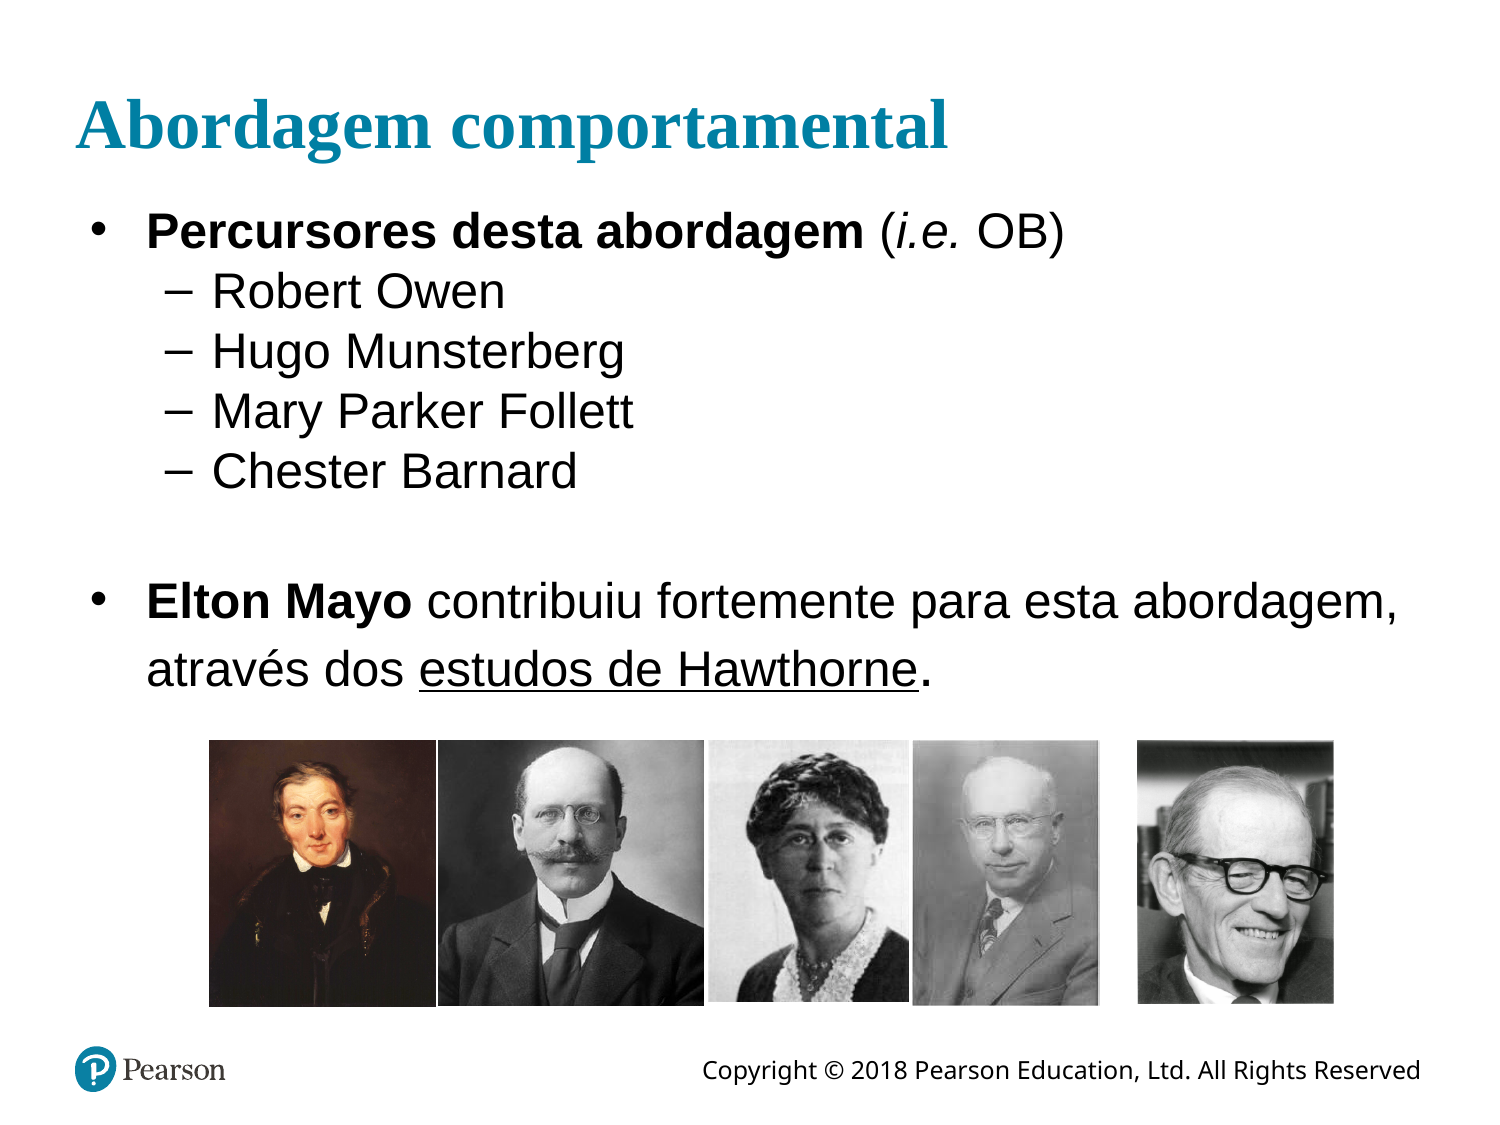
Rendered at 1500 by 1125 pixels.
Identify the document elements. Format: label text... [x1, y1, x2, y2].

title Abordagem comportamental [75, 35, 1425, 163]
picture [208, 739, 436, 1007]
picture [912, 739, 1101, 1006]
picture [707, 739, 909, 1003]
text_box Percursores desta abordagem (i.e. OB) Robert Owen Hugo Munsterberg Mary Parker Follett Chester Barnard Elton Mayo contribuiu fortemente para esta abordagem, através dos estudos de Hawthorne. [74, 191, 1425, 713]
picture [1137, 739, 1334, 1005]
picture [437, 740, 705, 1007]
